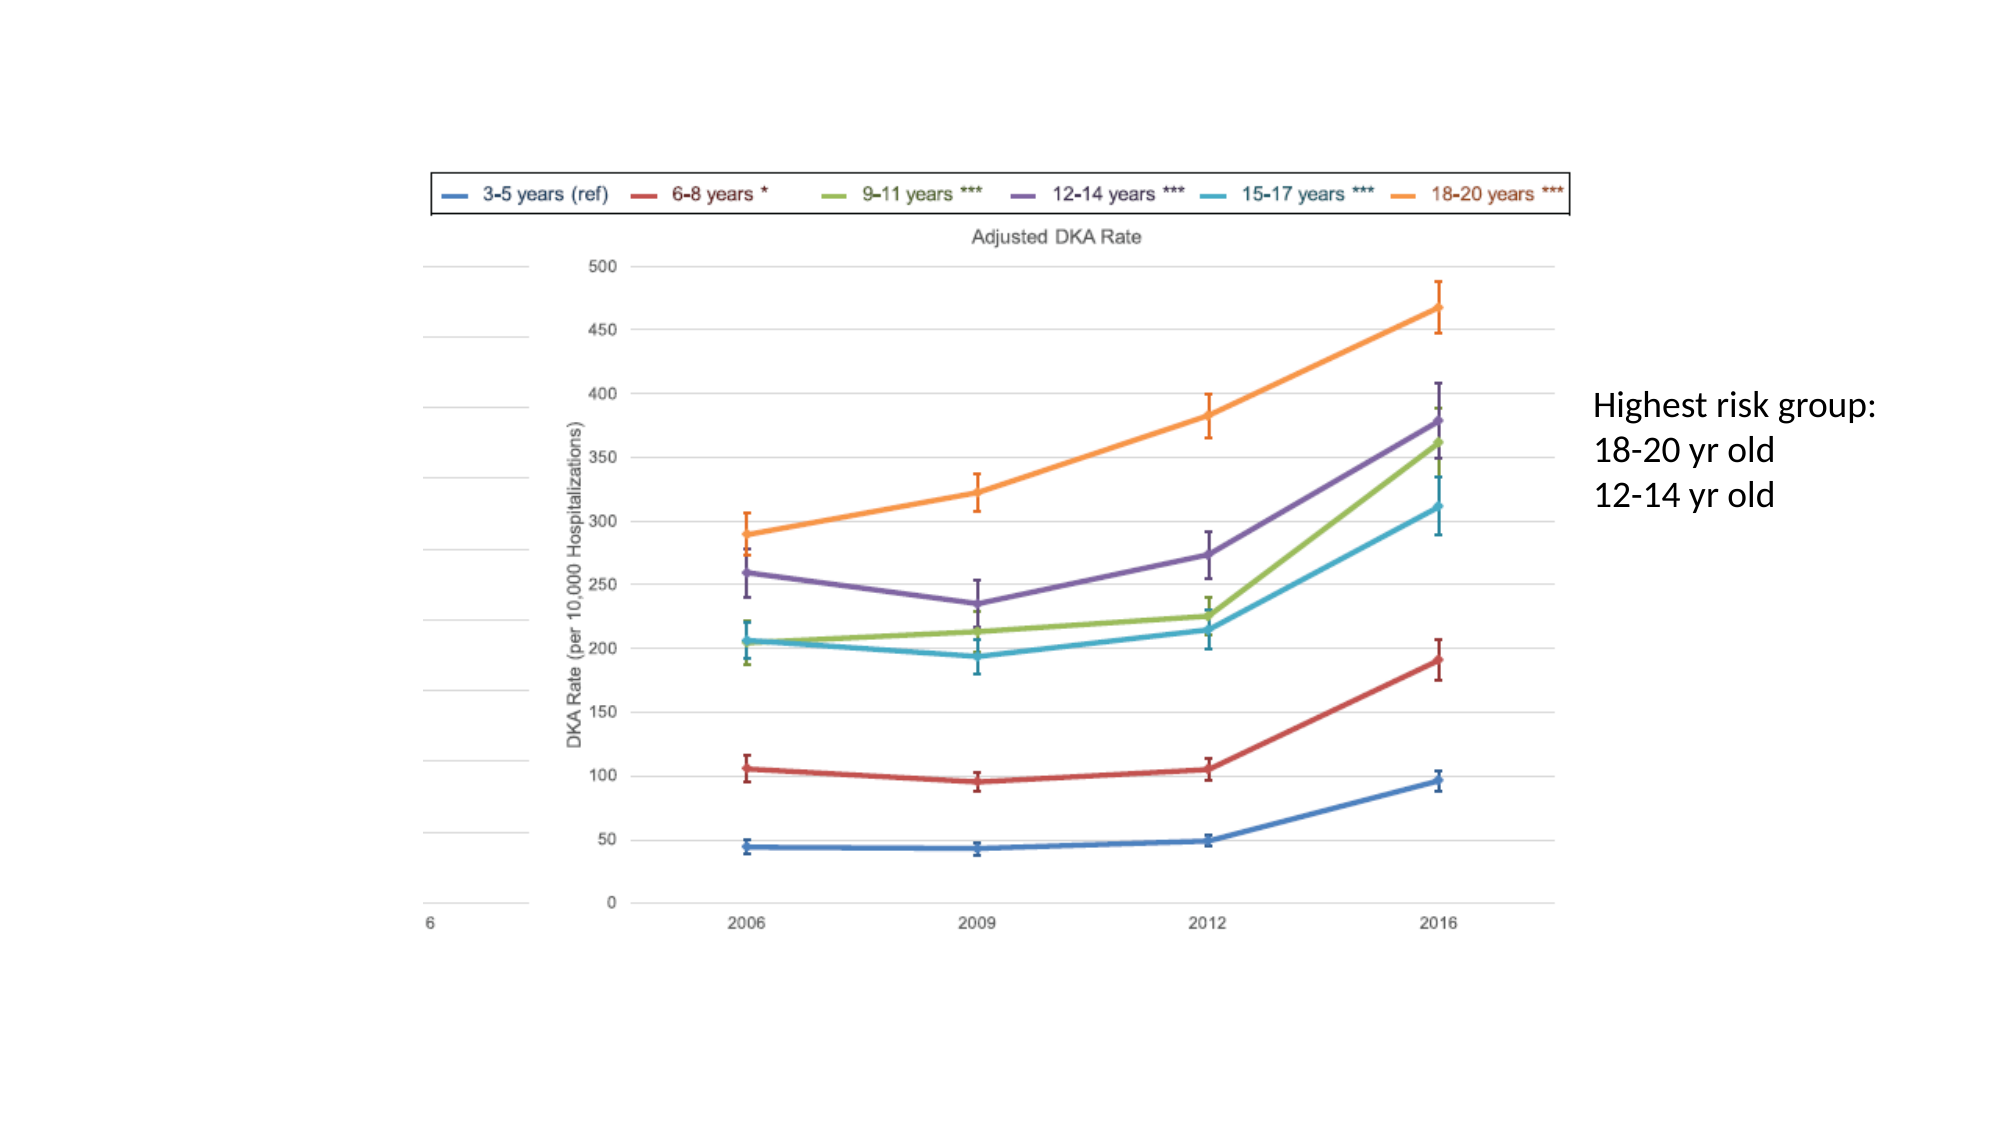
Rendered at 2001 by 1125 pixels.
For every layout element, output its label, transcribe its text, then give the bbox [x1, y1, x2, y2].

text_box Highest risk group: 18-20 yr old 12-14 yr old [1578, 372, 1893, 522]
picture [423, 163, 1577, 962]
